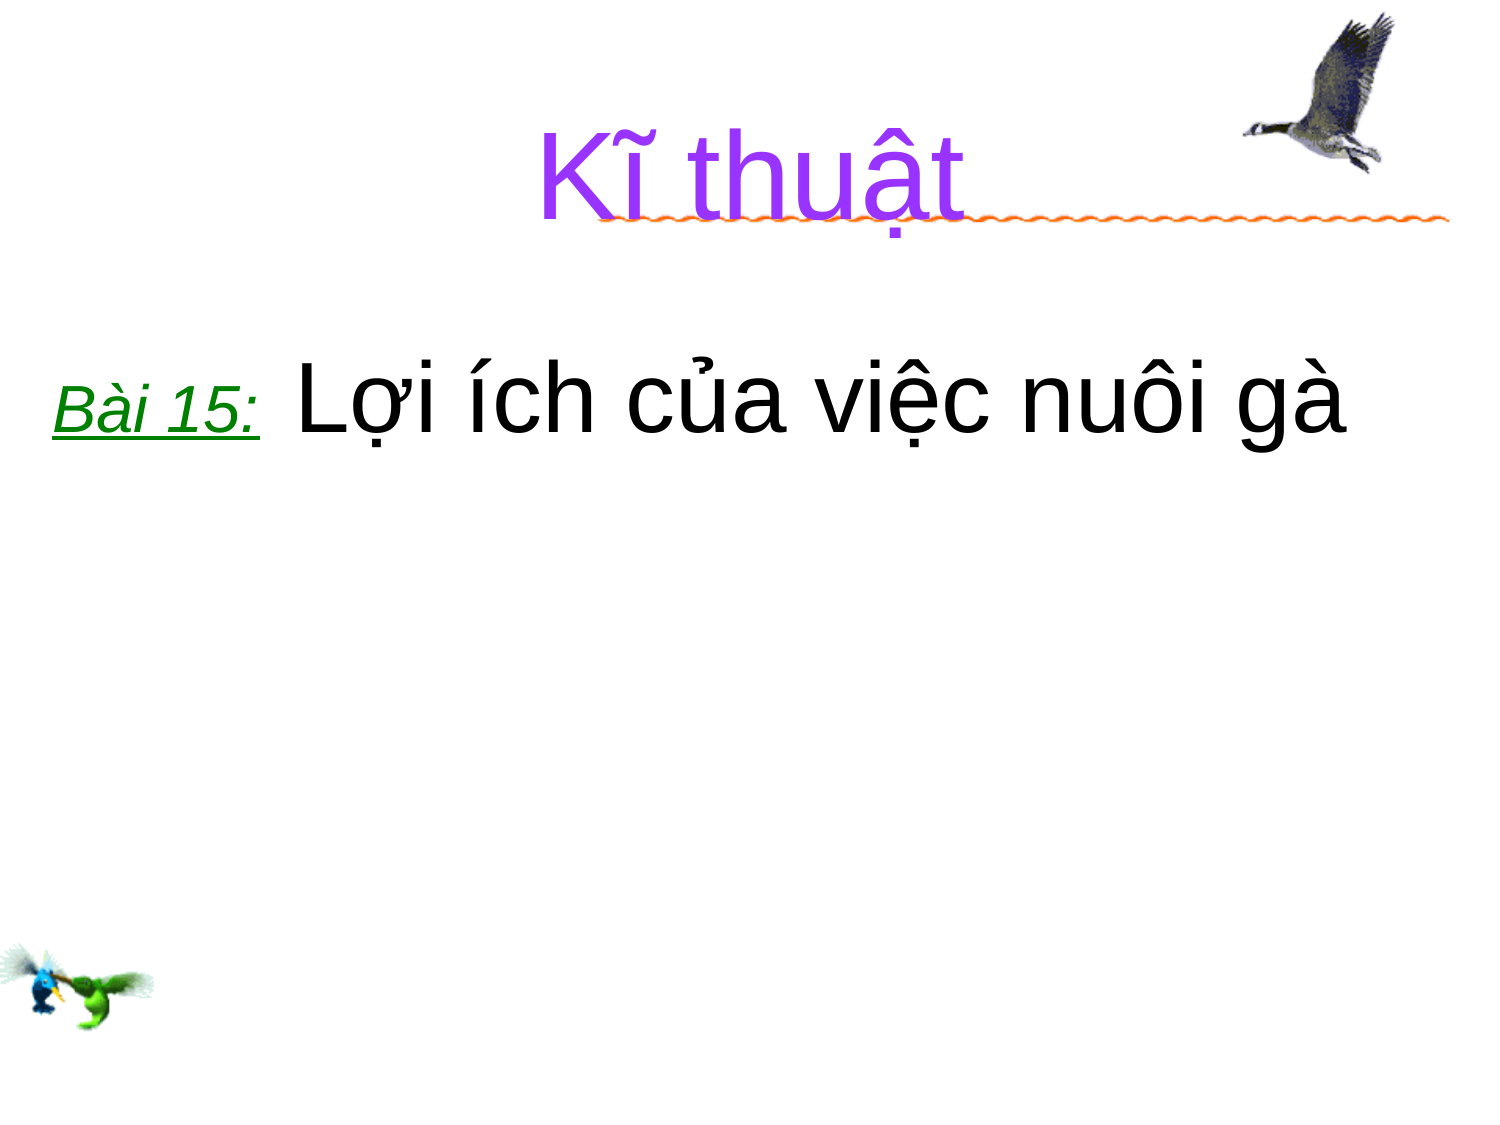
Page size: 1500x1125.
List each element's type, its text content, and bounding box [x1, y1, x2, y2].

picture [0, 937, 158, 1063]
text_box Kĩ thuật Bài 15: Lợi ích của việc nuôi gà [37, 87, 1463, 465]
picture [1224, 0, 1426, 201]
picture [587, 212, 1463, 228]
